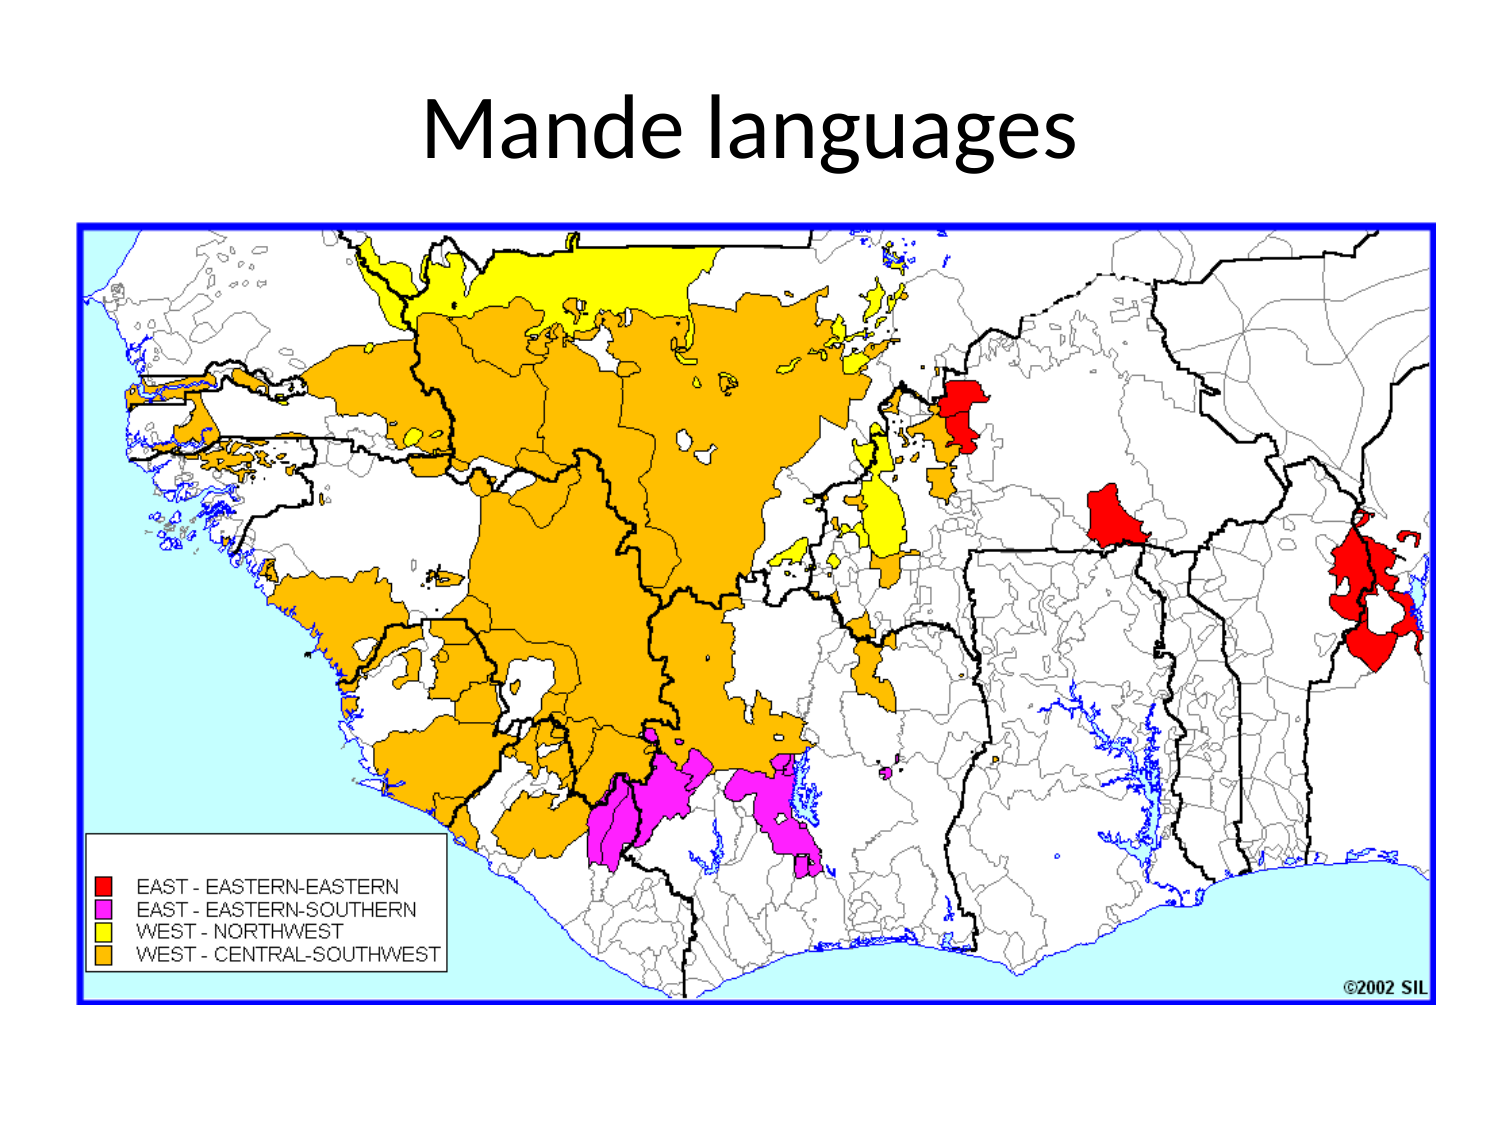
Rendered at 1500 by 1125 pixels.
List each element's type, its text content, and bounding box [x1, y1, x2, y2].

title Mande languages [74, 44, 1426, 200]
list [76, 222, 1436, 1006]
